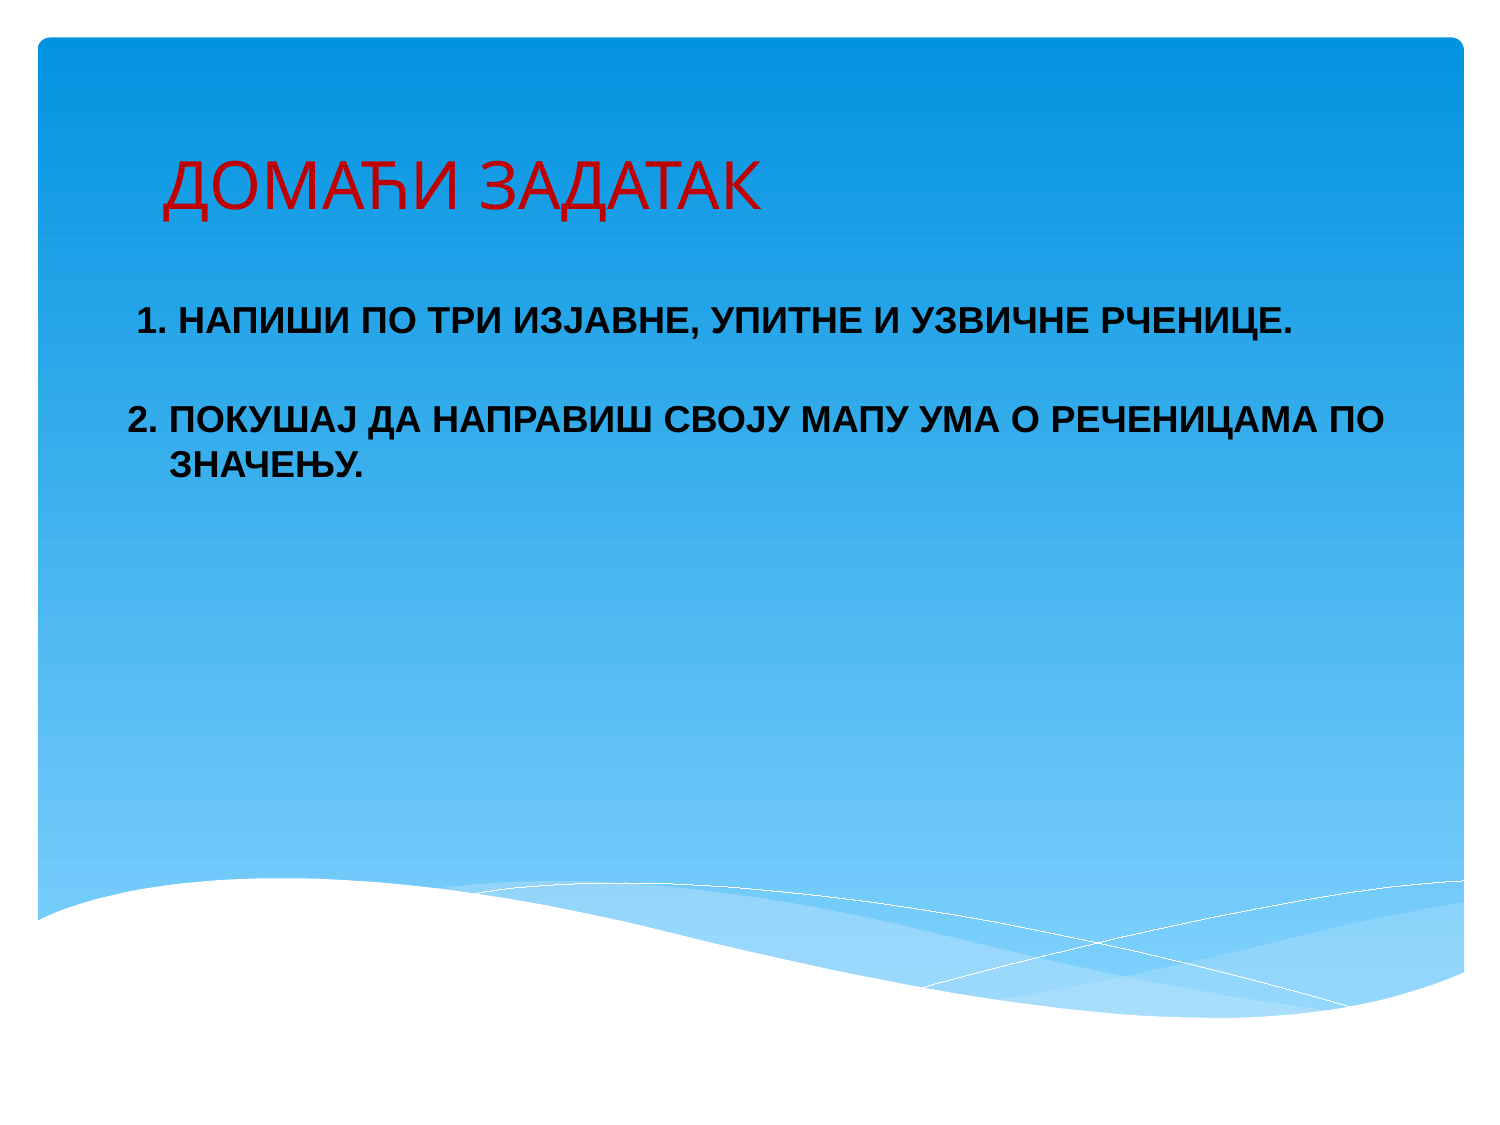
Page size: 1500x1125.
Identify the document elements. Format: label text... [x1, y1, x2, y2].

text_box 1. НАПИШИ ПО ТРИ ИЗЈАВНЕ, УПИТНЕ И УЗВИЧНЕ РЧЕНИЦЕ. [87, 288, 1344, 349]
text_box ДОМАЋИ ЗАДАТАК [148, 135, 777, 231]
text_box 2. ПОКУШАЈ ДА НАПРАВИШ СВОЈУ МАПУ УМА О РЕЧЕНИЦАМА ПО ЗНАЧЕЊУ. [112, 387, 1475, 493]
